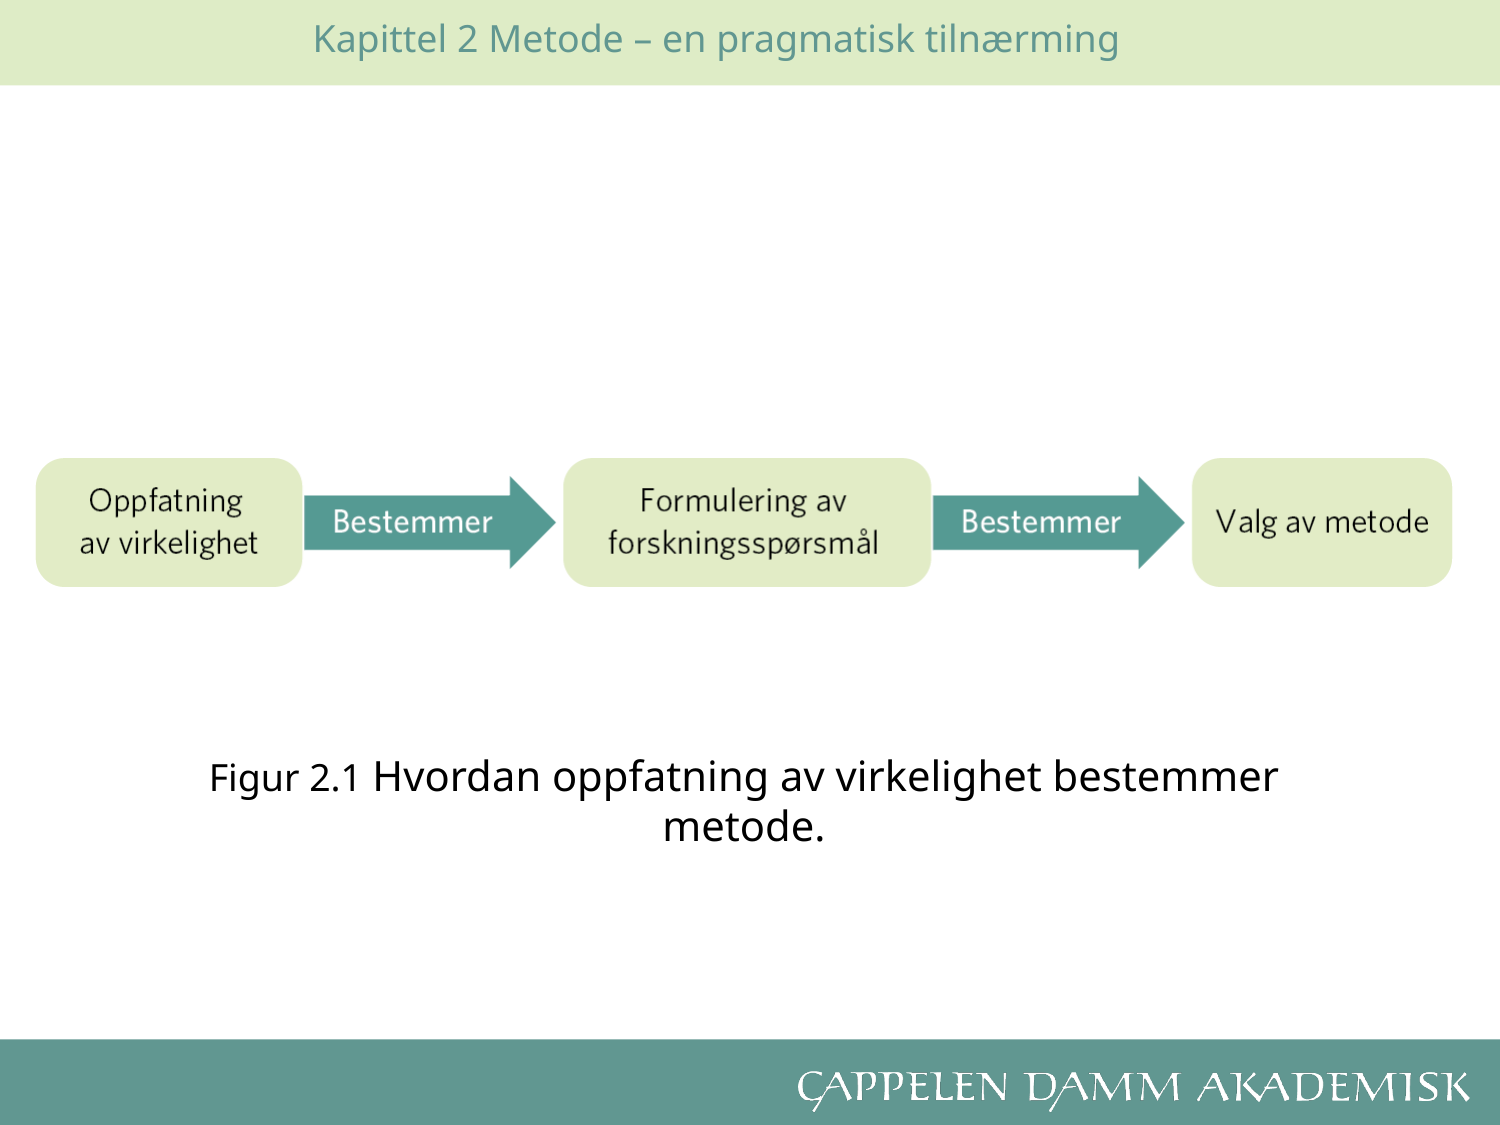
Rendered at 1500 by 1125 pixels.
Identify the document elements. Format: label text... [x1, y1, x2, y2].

picture [797, 1070, 1471, 1113]
text_box Kapittel 2 Metode – en pragmatisk tilnærming [92, 7, 1341, 67]
text_box [0, 0, 1500, 87]
picture [33, 455, 1455, 590]
title Figur 2.1 Hvordan oppfatning av virkelighet bestemmer metode. [171, 763, 1317, 858]
